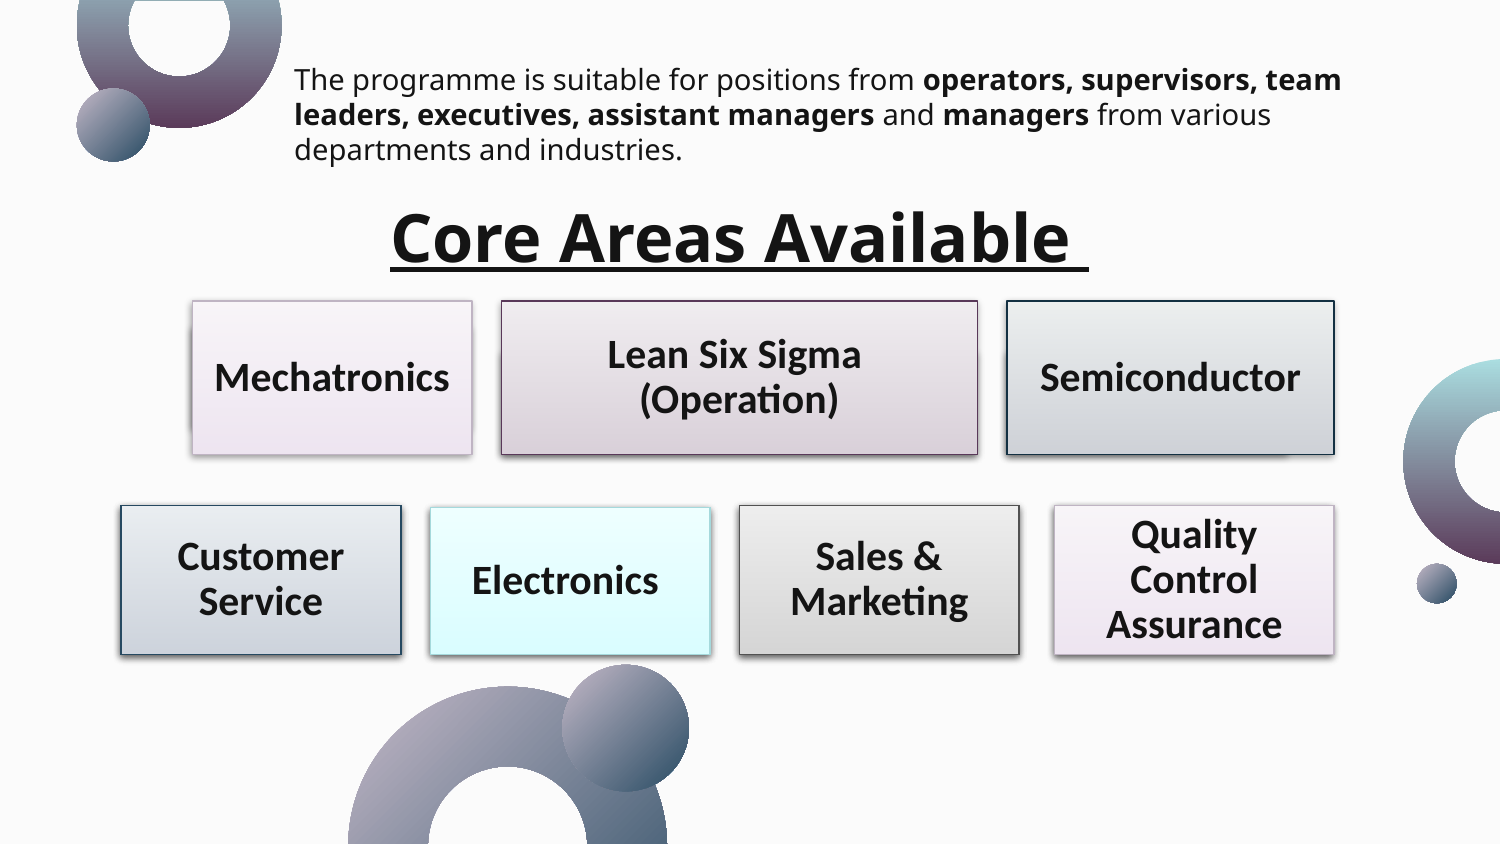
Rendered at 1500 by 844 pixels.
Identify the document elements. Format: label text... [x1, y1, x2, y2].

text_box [430, 507, 711, 655]
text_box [1006, 300, 1335, 455]
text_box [1054, 505, 1335, 655]
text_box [192, 300, 473, 455]
title The programme is suitable for positions from operators, supervisors, team leaders, executives, assistant managers and managers from various departments and industries. [279, 42, 1465, 186]
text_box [501, 300, 978, 455]
title Core Areas Available [301, 203, 1178, 268]
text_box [120, 505, 402, 655]
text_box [739, 505, 1020, 655]
